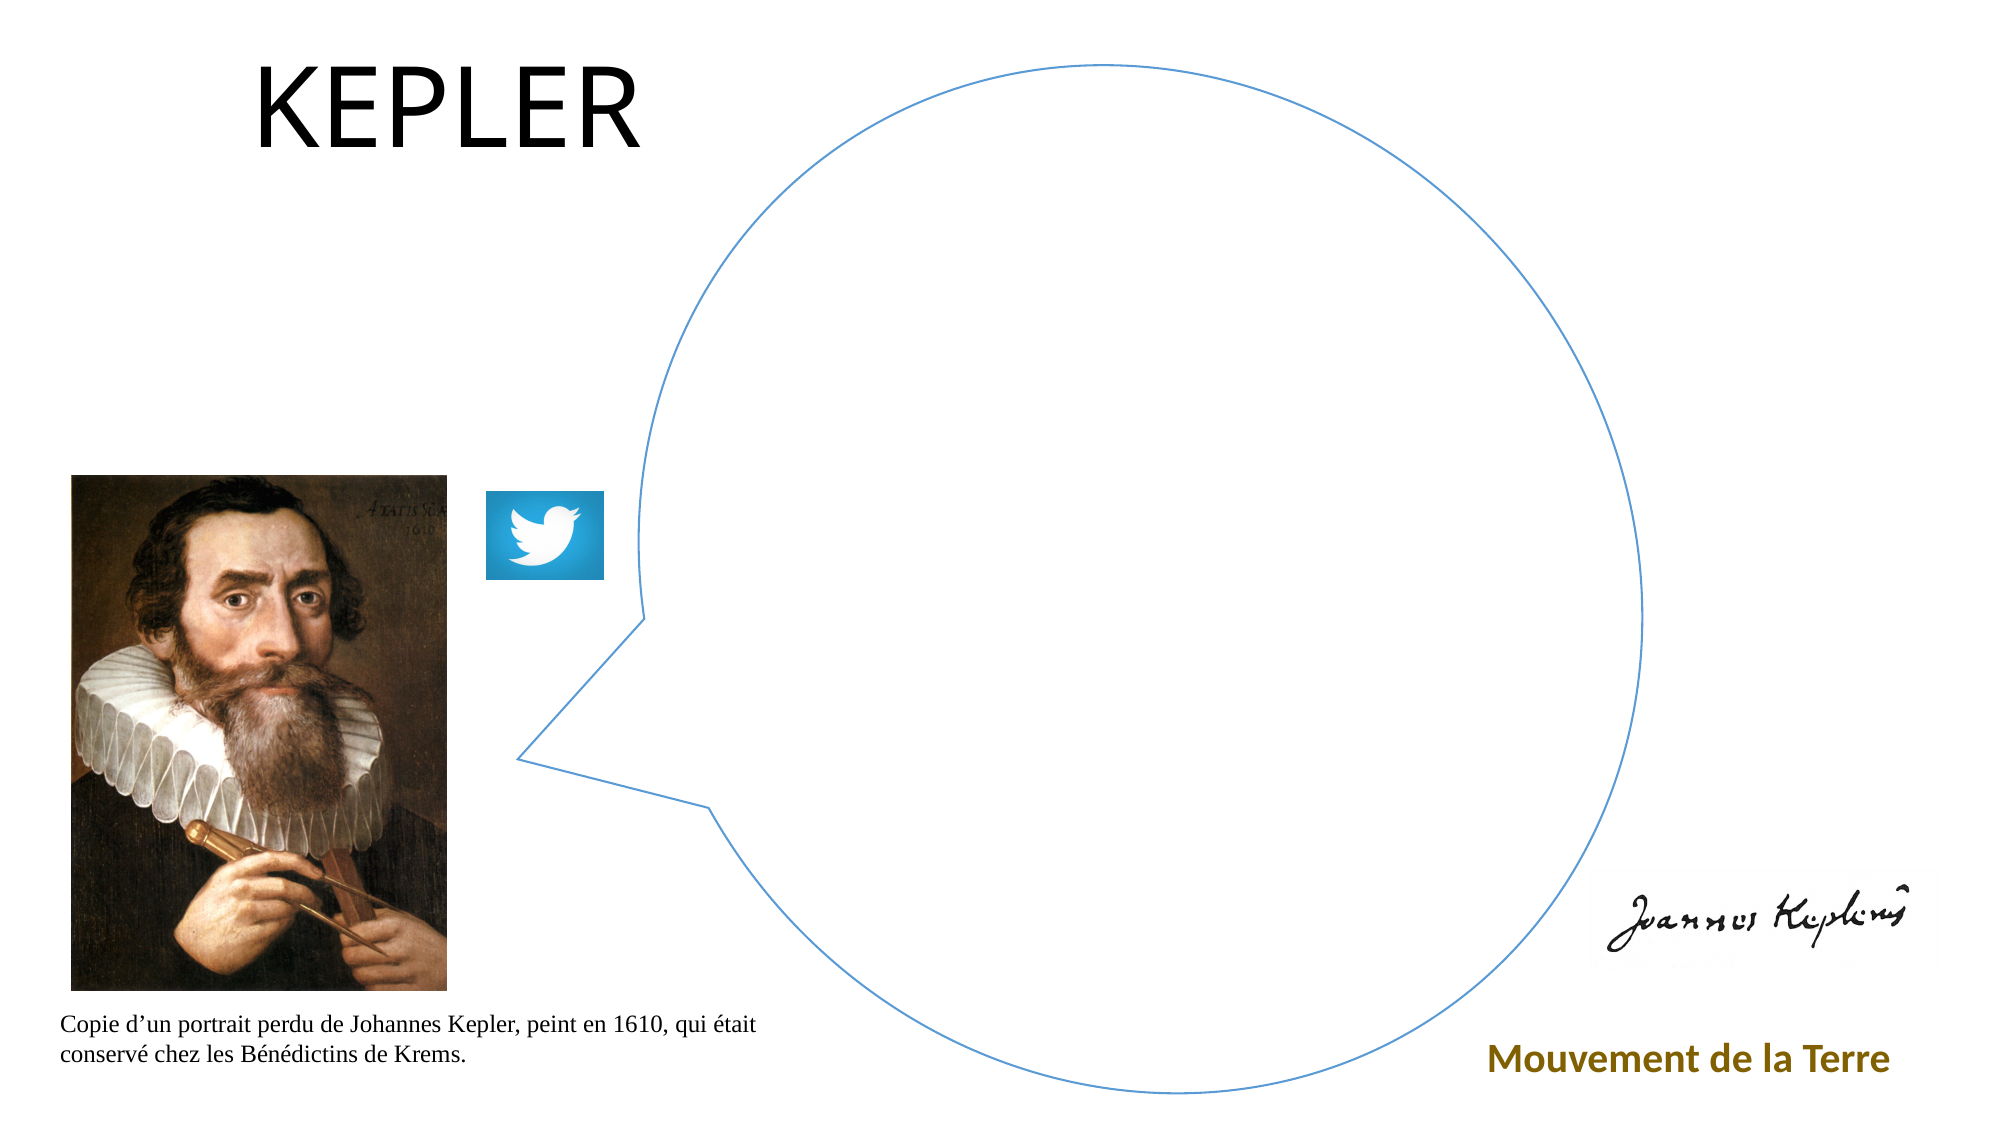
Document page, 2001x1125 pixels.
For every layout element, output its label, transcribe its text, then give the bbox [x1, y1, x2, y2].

picture [1590, 868, 1939, 971]
picture [71, 475, 447, 991]
text_box KEPLER [0, 27, 947, 268]
picture [486, 491, 604, 580]
text_box Mouvement de la Terre [1188, 1023, 2000, 1125]
text_box Copie d’un portrait perdu de Johannes Kepler, peint en 1610, qui était conservé chez les Bénédictins de Krems. [45, 1000, 829, 1075]
text_box [515, 64, 1644, 1095]
